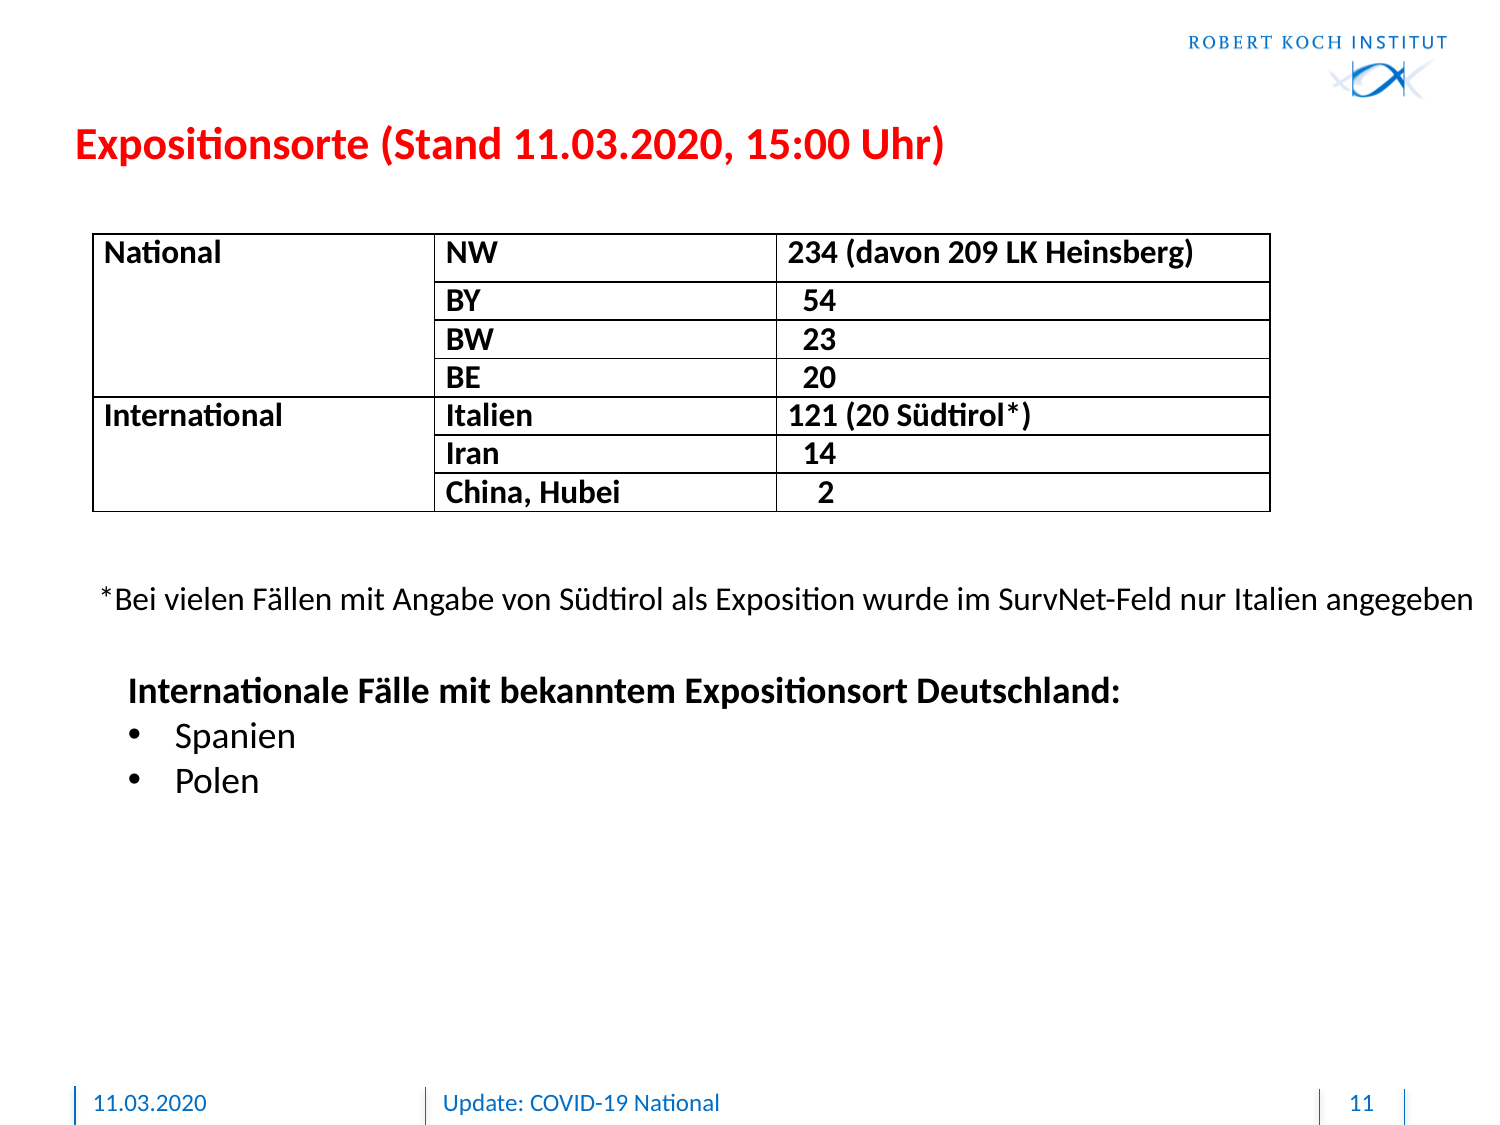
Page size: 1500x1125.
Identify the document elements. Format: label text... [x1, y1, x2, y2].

table_cell International [94, 398, 434, 511]
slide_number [92, 1086, 398, 1119]
text_box *Bei vielen Fällen mit Angabe von Südtirol als Exposition wurde im SurvNet-Feld nur Italien angegeben [83, 569, 1492, 625]
table_cell Iran [435, 436, 776, 472]
table_cell 20 [777, 359, 1269, 396]
table_cell BE [435, 359, 776, 396]
table_cell BY [435, 283, 776, 319]
picture [1182, 29, 1454, 109]
table_cell BW [435, 321, 776, 358]
footer Update: COVID-19 National [442, 1086, 1293, 1119]
table_cell 121 (20 Südtirol*) [777, 398, 1269, 434]
table_cell 2 [777, 474, 1269, 511]
table_cell Italien [435, 398, 776, 434]
slide_number 11 [1321, 1086, 1403, 1119]
title Expositionsorte (Stand 11.03.2020, 15:00 Uhr) [75, 113, 1403, 170]
text_box Internationale Fälle mit bekanntem Expositionsort Deutschland: Spanien Polen [113, 658, 1271, 809]
table_header NW [435, 235, 776, 281]
table_cell China, Hubei [435, 474, 776, 511]
table_cell 54 [777, 283, 1269, 319]
table_cell 23 [777, 321, 1269, 358]
table_header National [94, 235, 434, 396]
table_header 234 (davon 209 LK Heinsberg) [777, 235, 1269, 281]
table_cell 14 [777, 436, 1269, 472]
